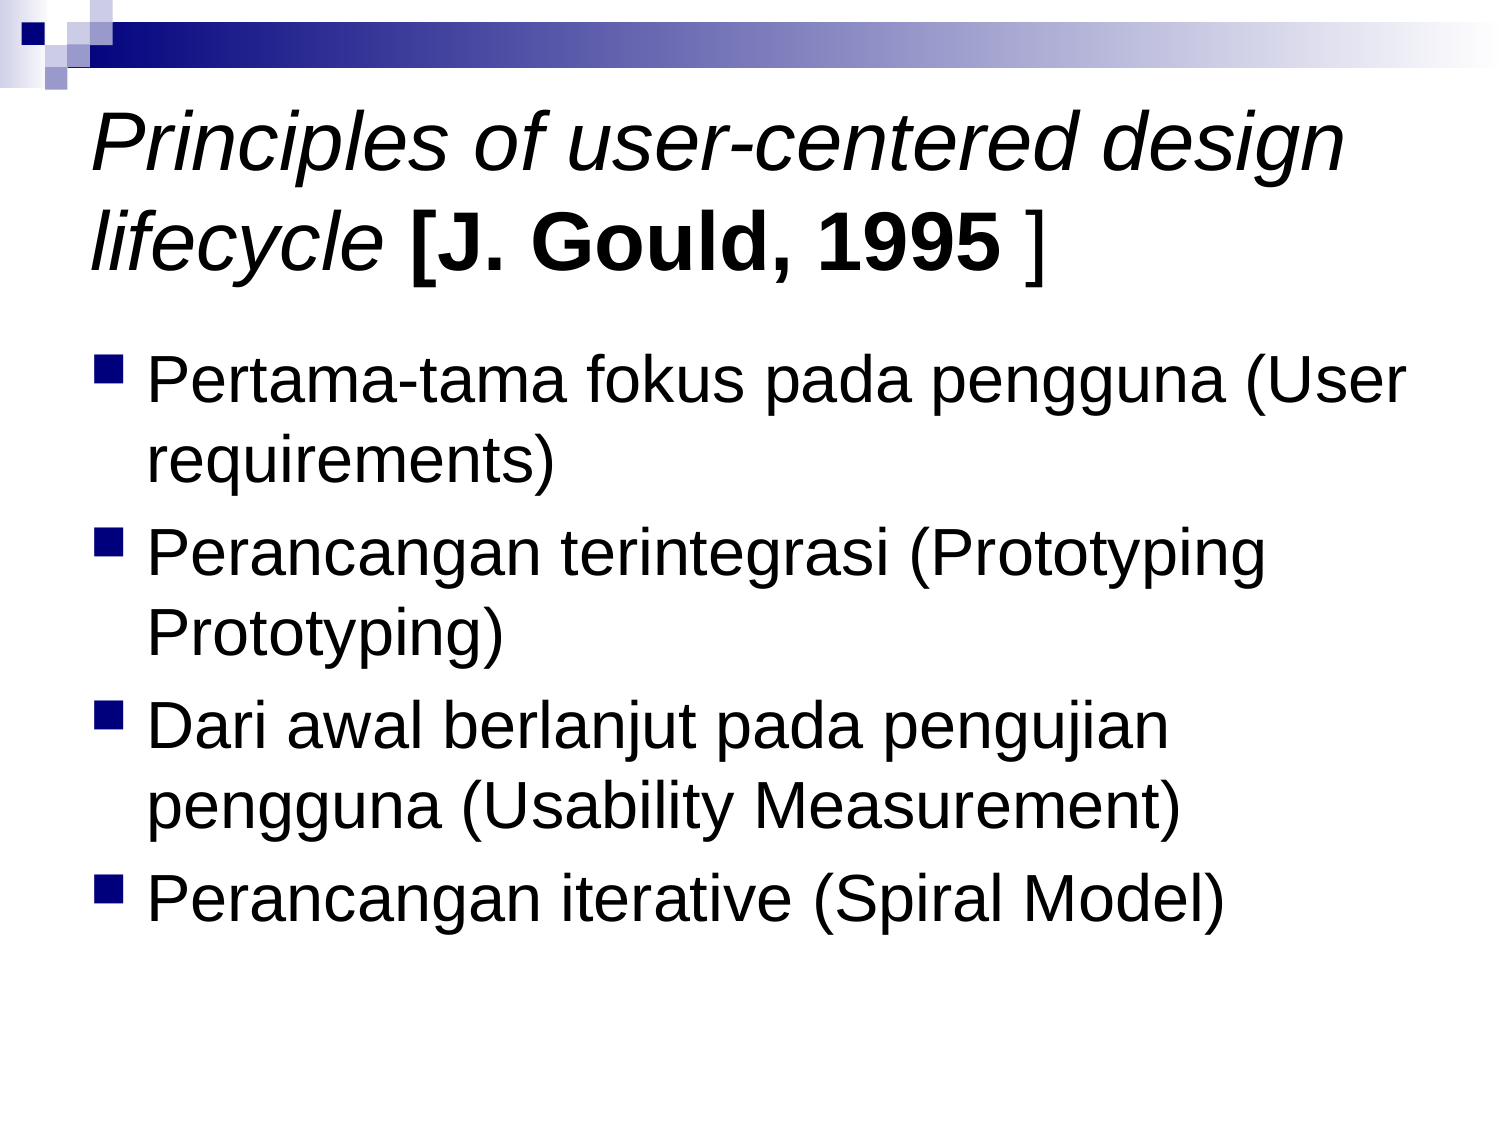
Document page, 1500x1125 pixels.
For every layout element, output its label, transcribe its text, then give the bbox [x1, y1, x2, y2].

title Principles of user-centered design lifecycle [J. Gould, 1995 ] [75, 75, 1425, 300]
list Pertama-tama fokus pada pengguna (User requirements) Perancangan terintegrasi (Prototyping Prototyping) Dari awal berlanjut pada pengujian pengguna (Usability Measurement) Perancangan iterative (Spiral Model) [75, 327, 1425, 1071]
